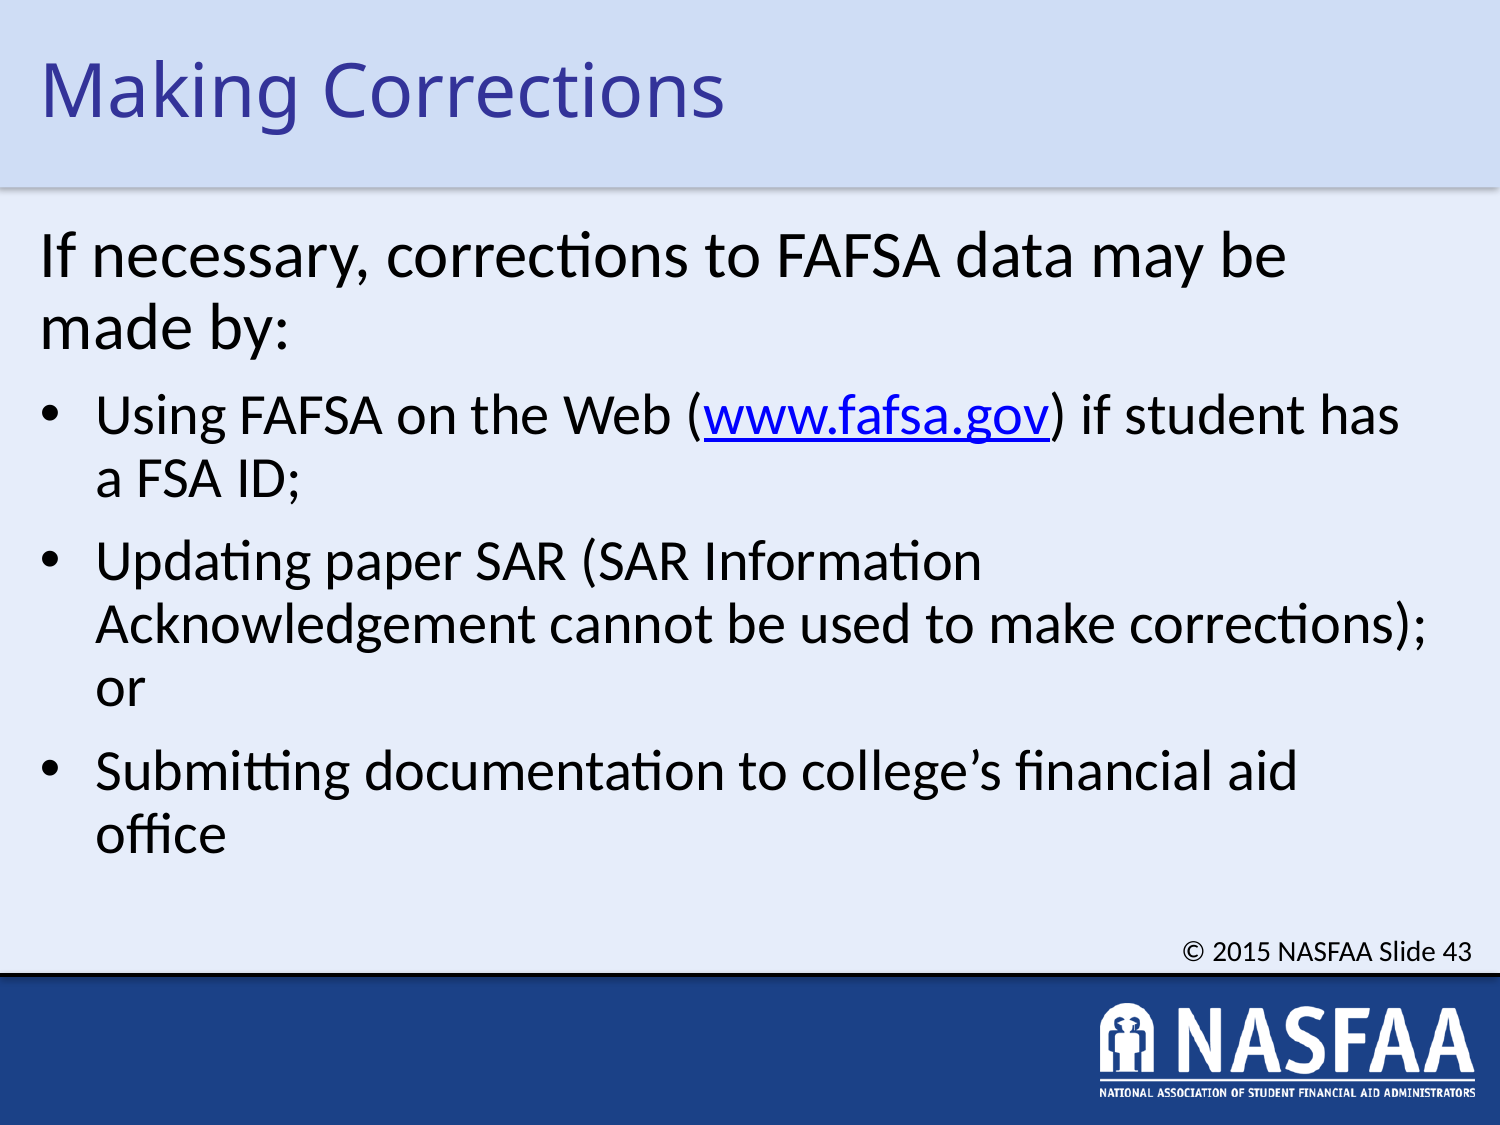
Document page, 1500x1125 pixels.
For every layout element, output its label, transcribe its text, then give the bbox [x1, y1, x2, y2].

picture [1100, 1003, 1475, 1097]
list If necessary, corrections to FAFSA data may be made by: Using FAFSA on the Web (www.fafsa.gov) if student has a FSA ID; Updating paper SAR (SAR Information Acknowledgement cannot be used to make corrections); or Submitting documentation to college’s financial aid office [24, 212, 1450, 955]
title Making Corrections [24, 0, 1475, 188]
